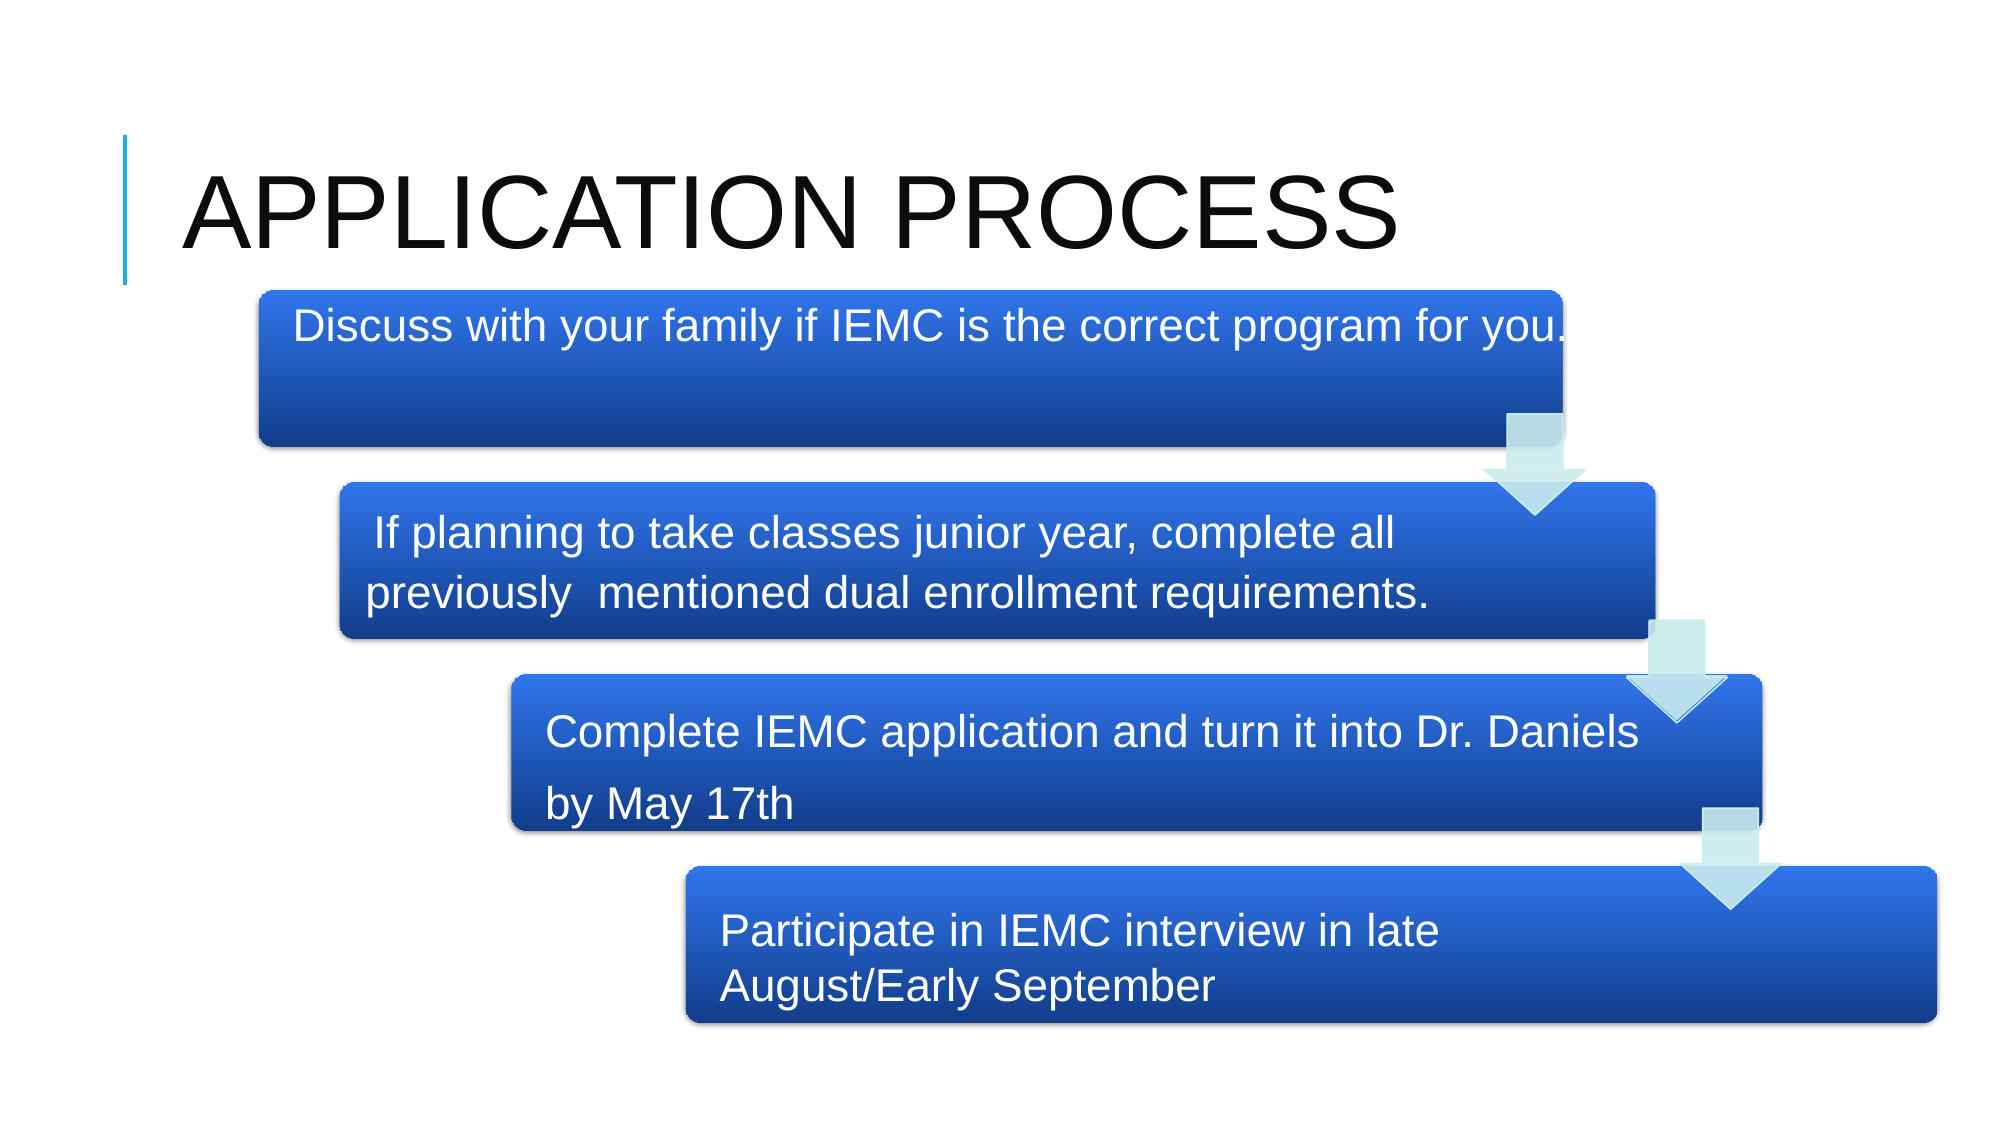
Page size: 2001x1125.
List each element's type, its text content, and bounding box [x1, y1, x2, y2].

text_box [1757, 874, 1771, 887]
title APPLICATION PROCESS [180, 142, 1771, 333]
text_box [685, 866, 1938, 1023]
text_box [677, 860, 1946, 1033]
text_box [1705, 668, 1771, 863]
text_box Discuss with your family if IEMC is the correct program for you. If planning to take classes junior year, complete all previously mentioned dual enrollment requirements. Complete IEMC application and turn it into Dr. Daniels by May 17th Participate in IEMC interview in late August/Early September [290, 293, 1665, 1011]
text_box [1665, 831, 1704, 887]
text_box [250, 284, 1572, 457]
text_box [258, 290, 1563, 447]
text_box [1626, 621, 1728, 723]
text_box [1680, 808, 1782, 910]
text_box [1484, 413, 1586, 516]
text_box [1665, 674, 1763, 831]
